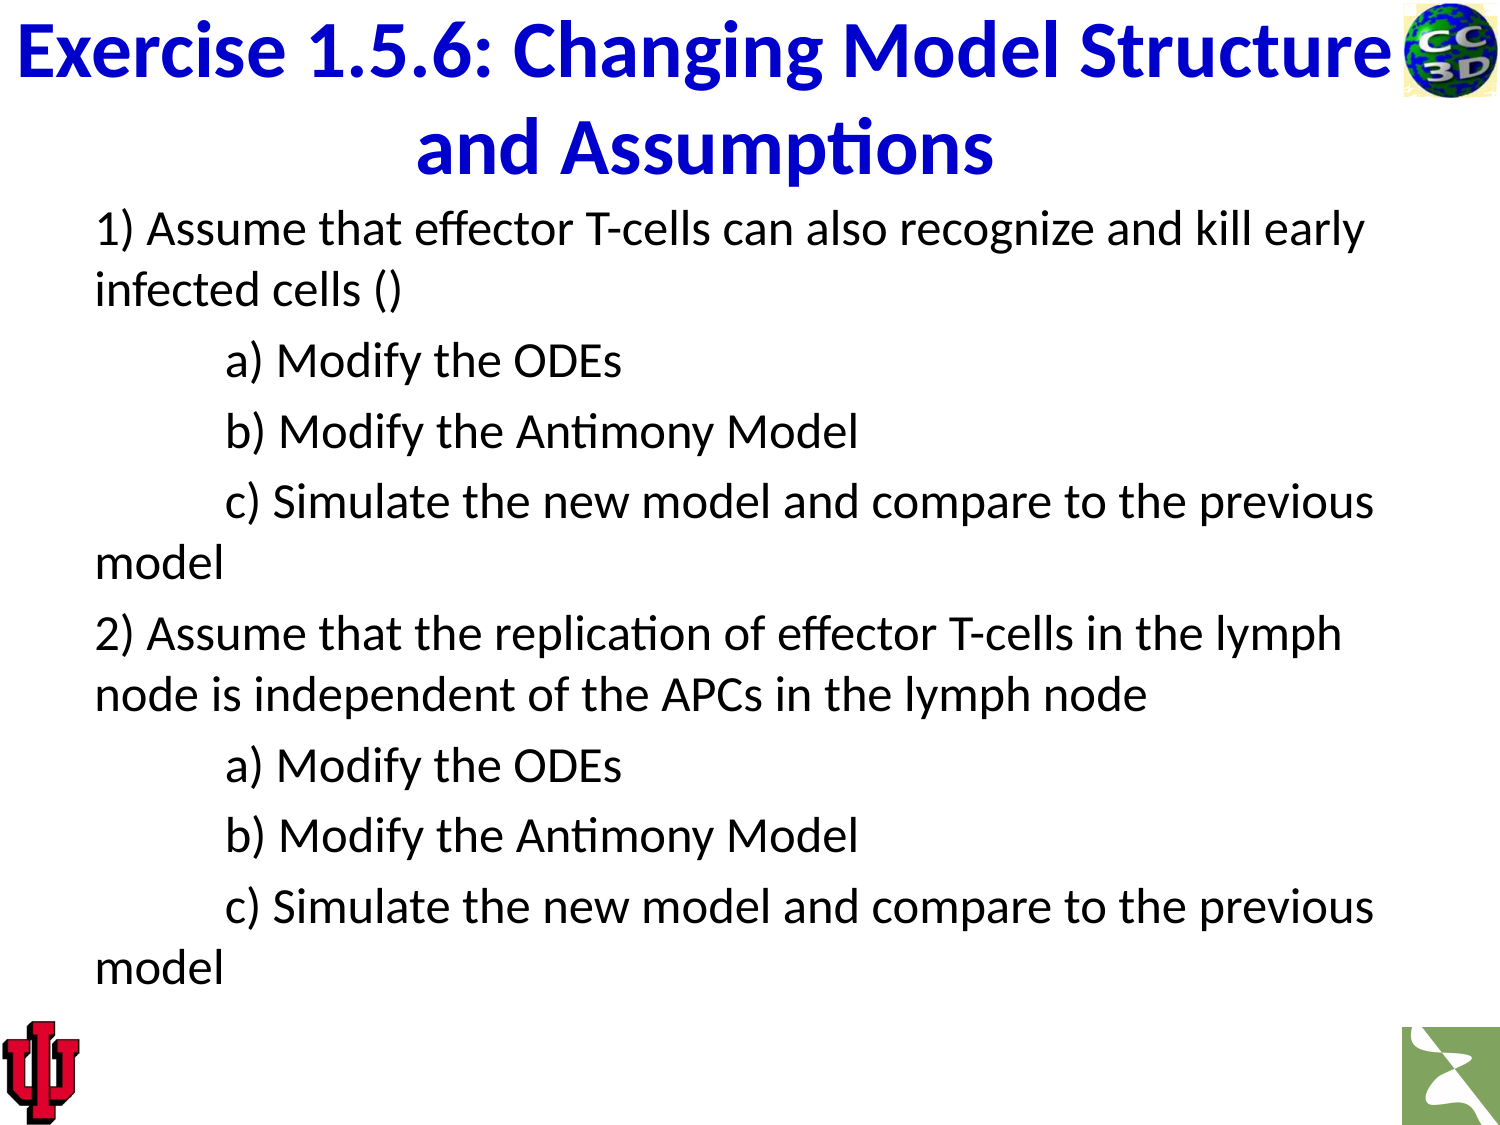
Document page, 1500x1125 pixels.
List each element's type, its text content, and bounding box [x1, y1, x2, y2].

picture [1402, 0, 1500, 102]
title Exercise 1.5.6: Changing Model Structure and Assumptions [0, 0, 1411, 188]
picture [1402, 1027, 1500, 1125]
picture [0, 1020, 80, 1125]
